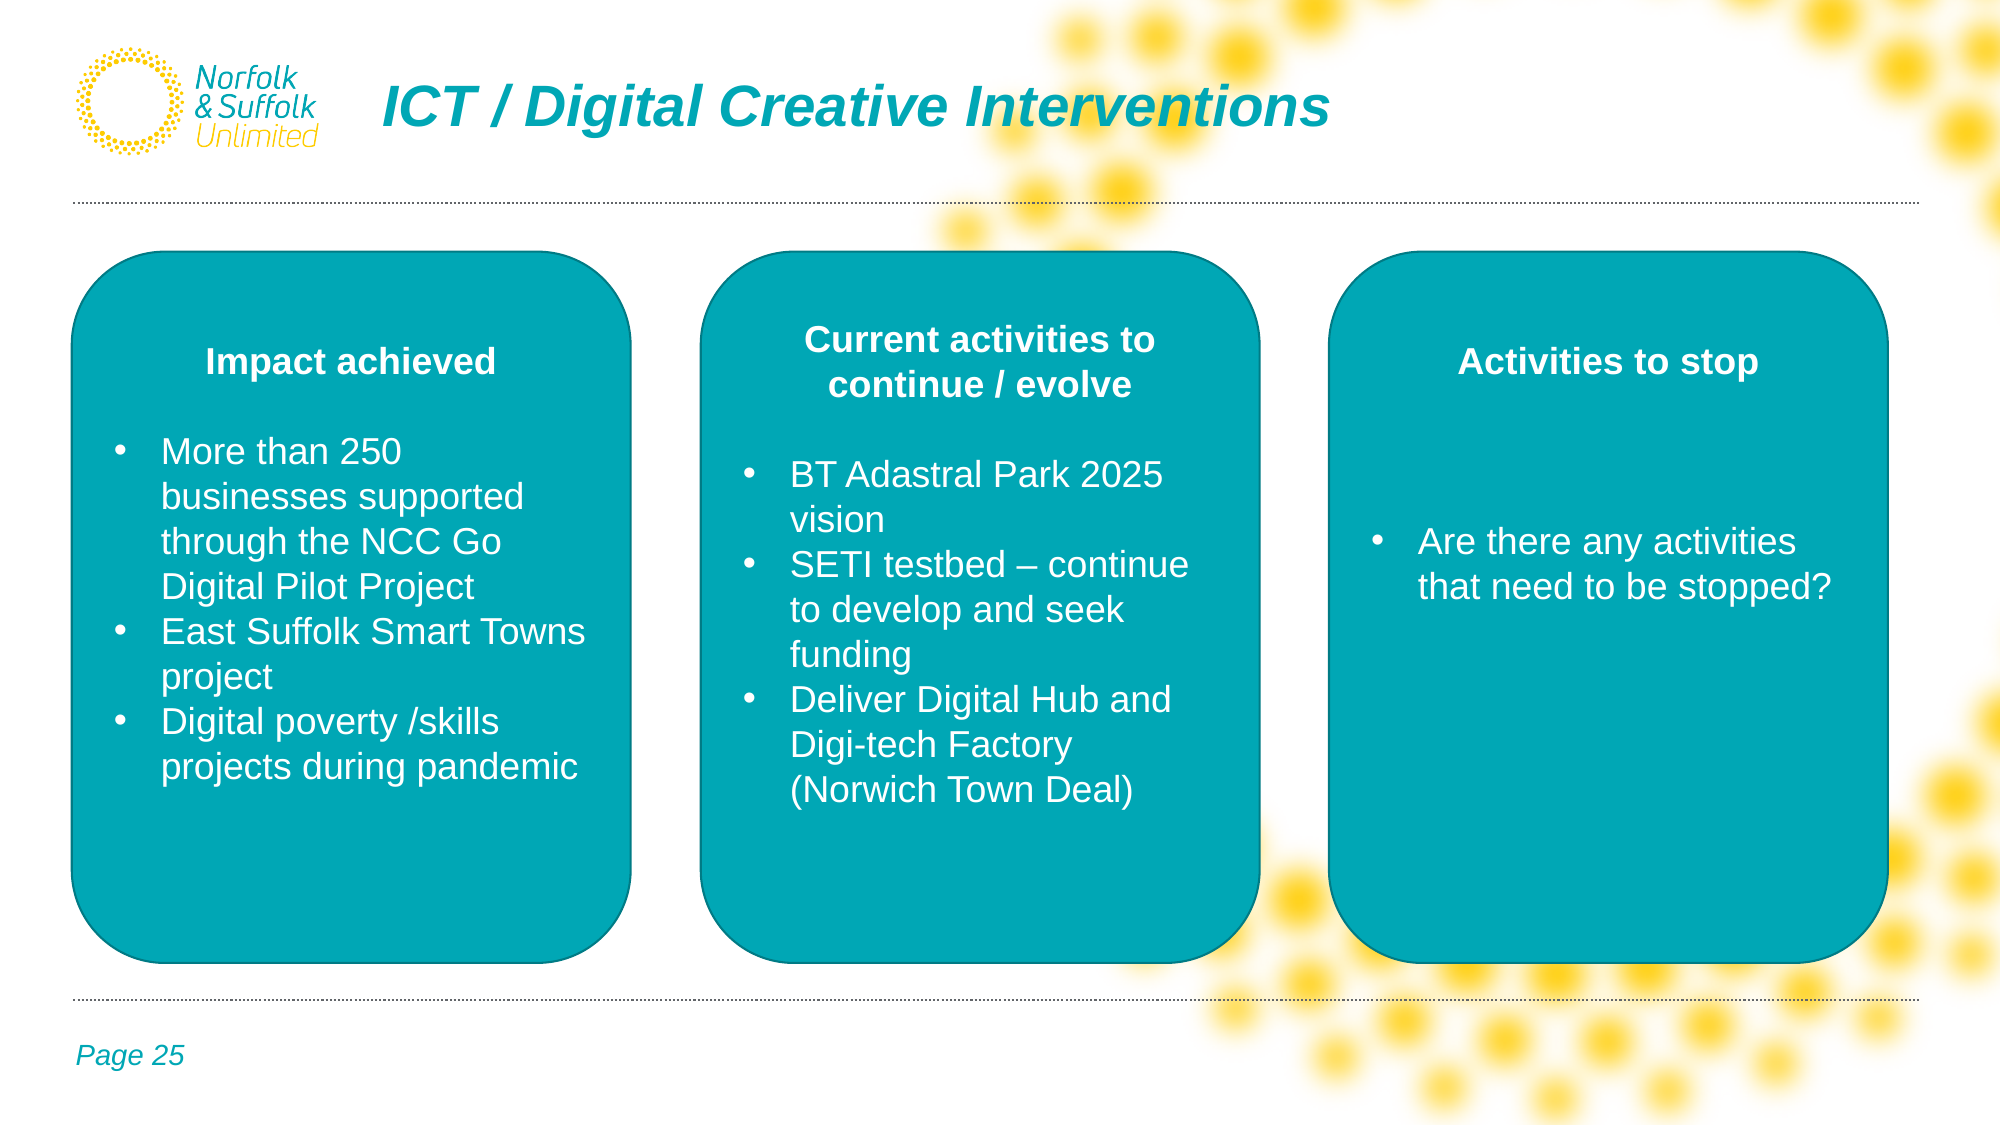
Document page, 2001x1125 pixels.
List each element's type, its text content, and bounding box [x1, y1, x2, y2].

text_box Impact achieved More than 250 businesses supported through the NCC Go Digital Pilot Project East Suffolk Smart Towns project Digital poverty /skills projects during pandemic [70, 250, 632, 964]
text_box Activities to stop Are there any activities that need to be stopped? [1327, 250, 1889, 964]
picture [662, 158, 2000, 1125]
list ICT / Digital Creative Interventions [367, 68, 2000, 158]
picture [662, 0, 2000, 68]
picture [0, 0, 407, 309]
text_box Current activities to continue / evolve BT Adastral Park 2025 vision SETI testbed – continue to develop and seek funding Deliver Digital Hub and Digi-tech Factory (Norwich Town Deal) [699, 250, 1261, 964]
